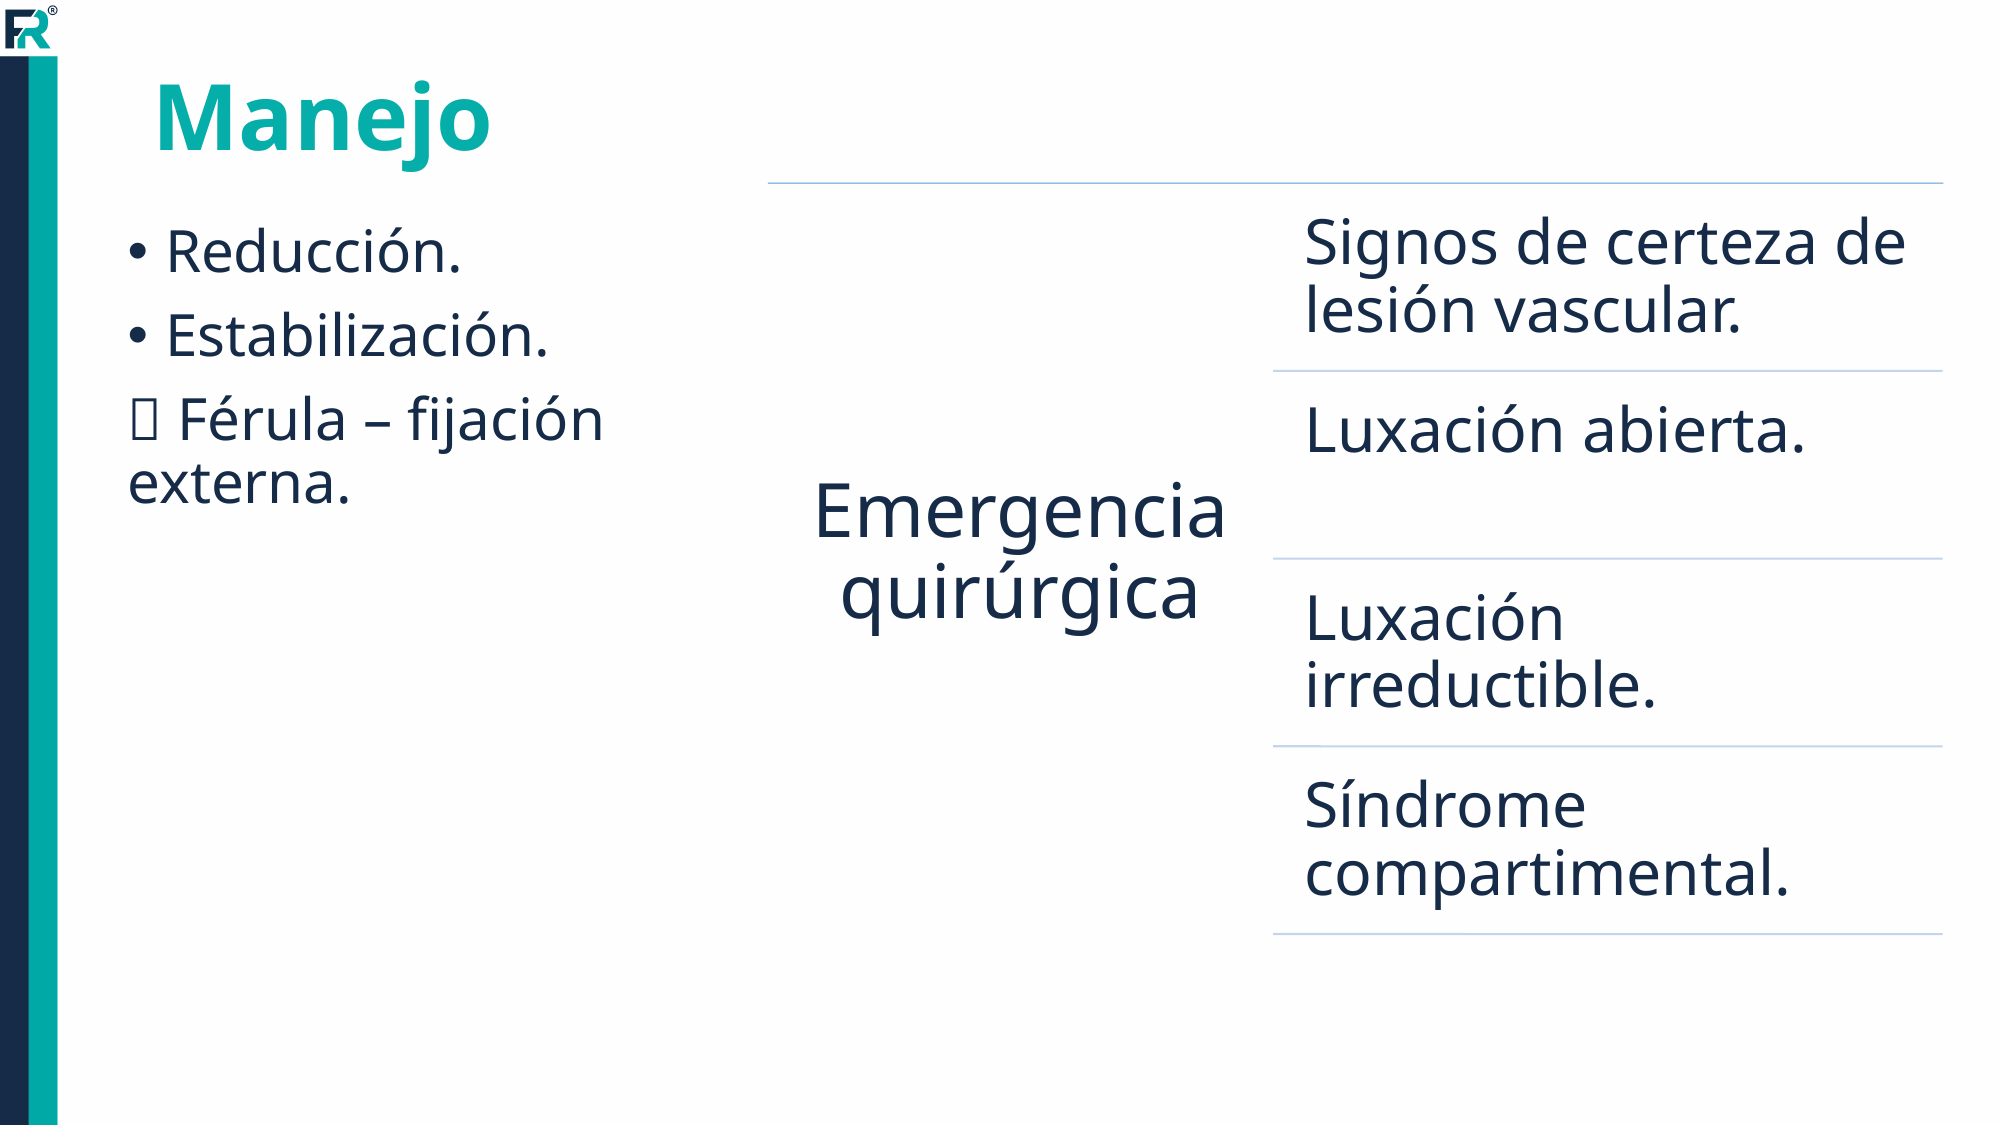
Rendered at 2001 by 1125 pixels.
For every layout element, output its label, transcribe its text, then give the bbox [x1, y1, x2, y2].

picture [0, 0, 2001, 1125]
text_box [767, 182, 1944, 944]
list Reducción. Estabilización.  Férula – fijación externa. [112, 214, 712, 834]
title Manejo [137, 59, 1863, 183]
